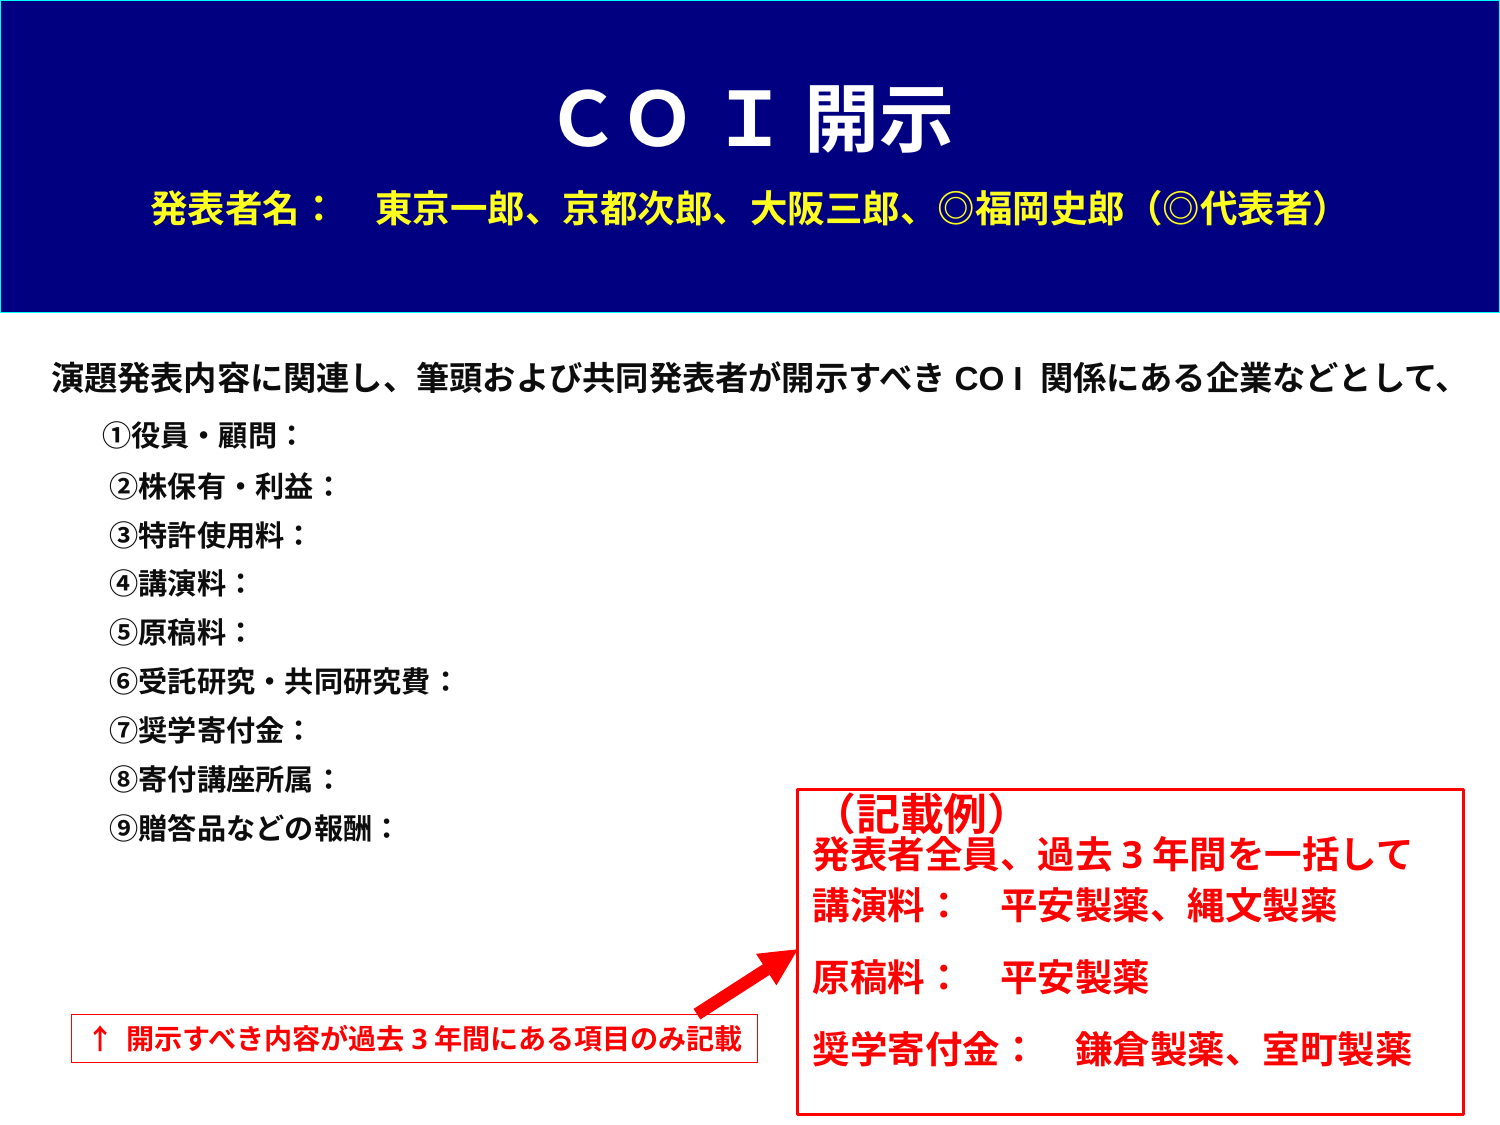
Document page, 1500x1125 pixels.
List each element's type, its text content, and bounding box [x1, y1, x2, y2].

list 演題発表内容に関連し、筆頭および共同発表者が開示すべきCO I 関係にある企業などとして、 ①役員・顧問： ②株保有・利益： ③特許使用料： ④講演料： ⑤原稿料： ⑥受託研究・共同研究費： ⑦奨学寄付金： ⑧寄付講座所属： ⑨贈答品などの報酬： [36, 357, 1465, 1092]
text_box ↑ 開示すべき内容が過去3年間にある項目のみ記載 [71, 1014, 758, 1063]
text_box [696, 949, 798, 1015]
title ＣＯ Ｉ 開示 発表者名： 東京一郎、京都次郎、大阪三郎、◎福岡史郎（◎代表者） [0, 0, 1500, 313]
text_box （記載例） 発表者全員、過去3年間を一括して 講演料： 平安製薬、縄文製薬 原稿料： 平安製薬 奨学寄付金： 鎌倉製薬、室町製薬 [797, 789, 1464, 1115]
